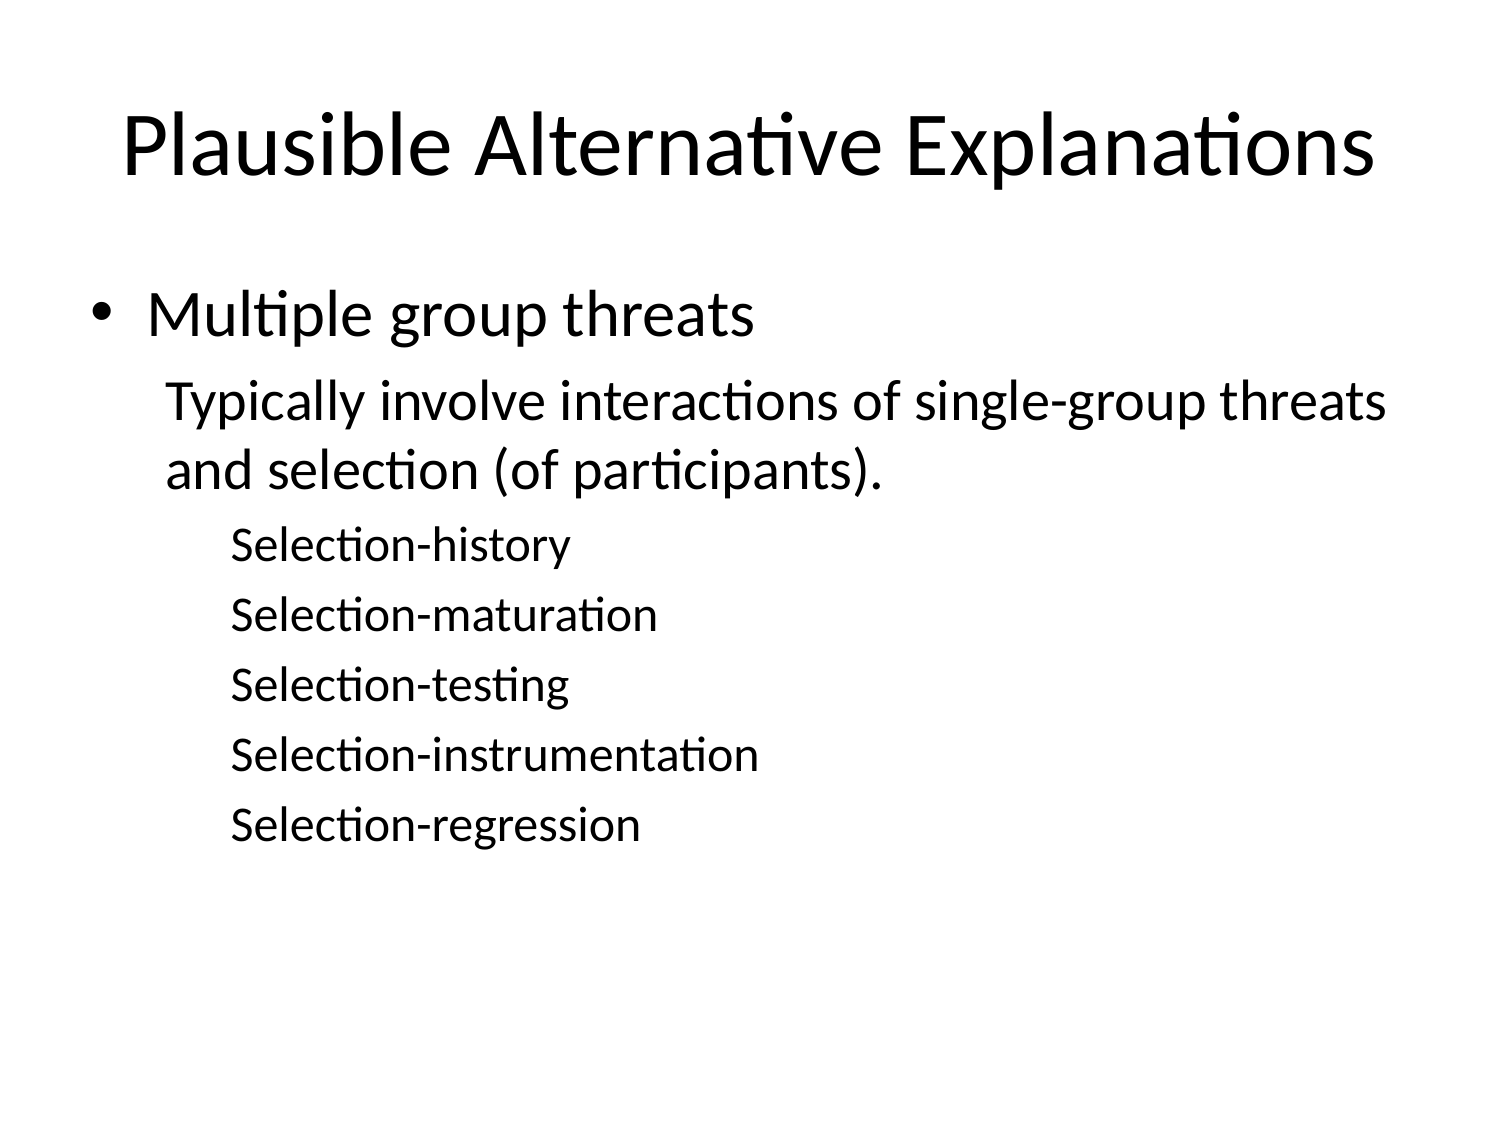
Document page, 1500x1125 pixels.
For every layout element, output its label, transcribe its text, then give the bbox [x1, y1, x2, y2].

title Plausible Alternative Explanations [75, 45, 1425, 233]
list Multiple group threats Typically involve interactions of single-group threats and selection (of participants). Selection-history Selection-maturation Selection-testing Selection-instrumentation Selection-regression [75, 262, 1425, 1005]
